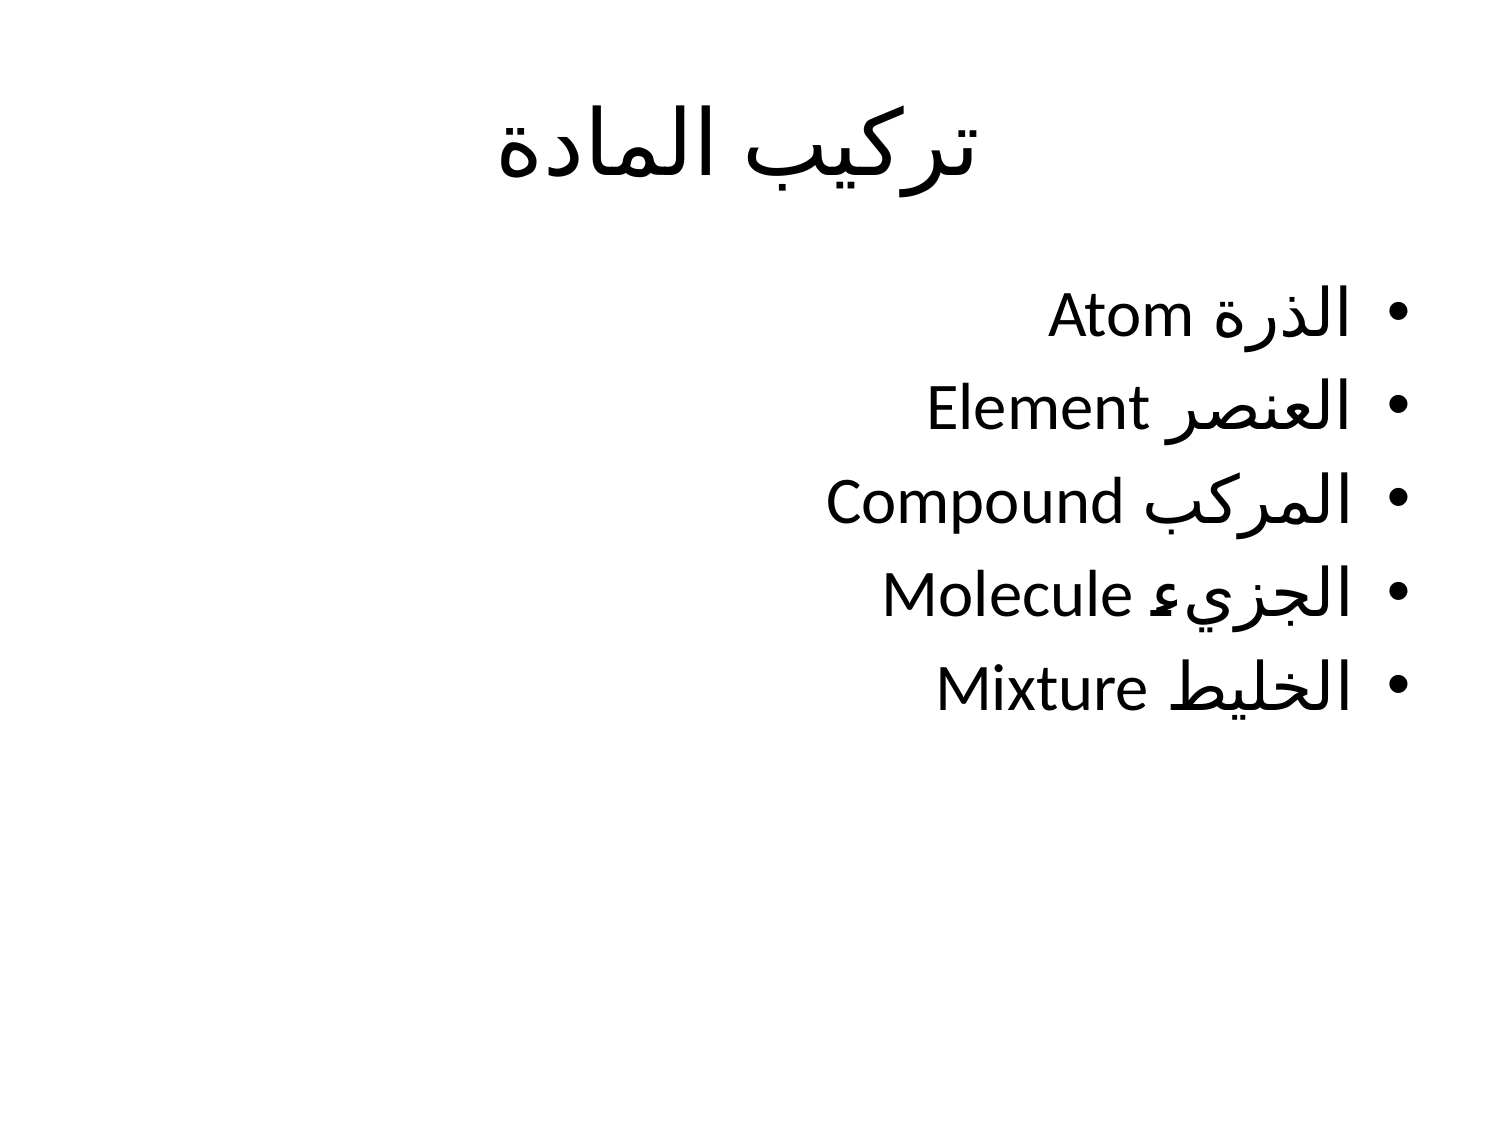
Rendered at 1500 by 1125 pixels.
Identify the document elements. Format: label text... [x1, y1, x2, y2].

title تركيب المادة [75, 45, 1425, 233]
list الذرة Atom العنصر Element المركب Compound الجزيء Molecule الخليط Mixture [75, 262, 1425, 1005]
